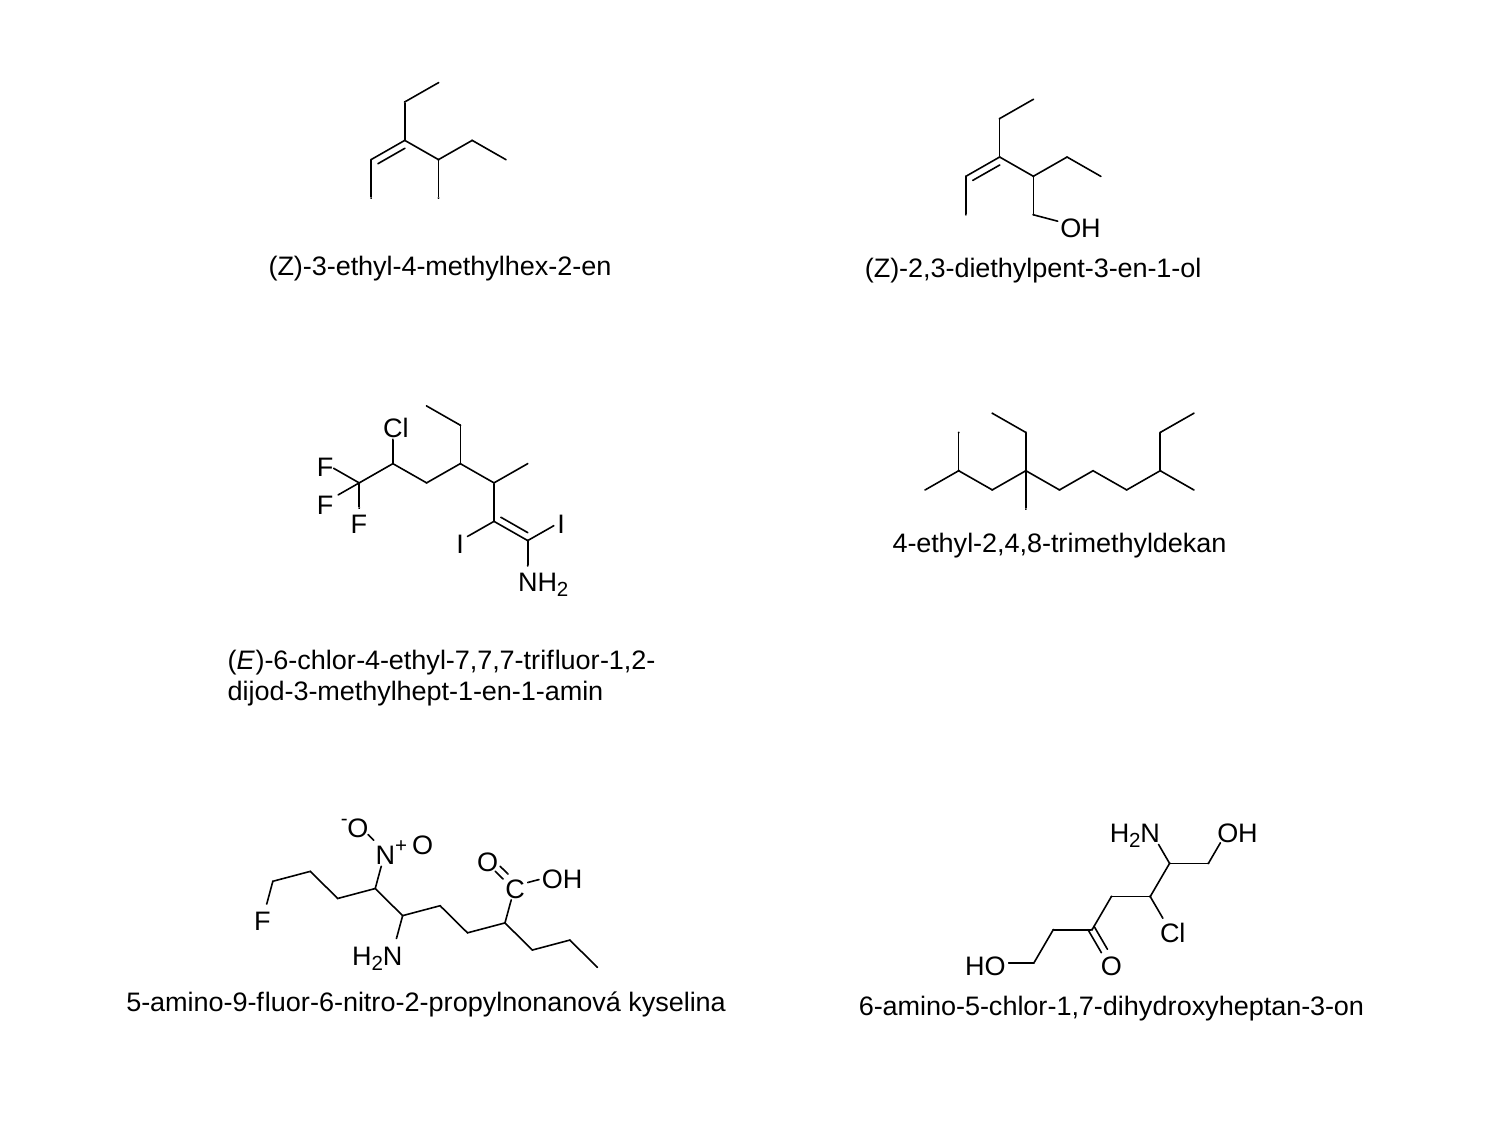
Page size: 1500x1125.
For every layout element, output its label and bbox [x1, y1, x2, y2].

text_box [120, 77, 1371, 1039]
